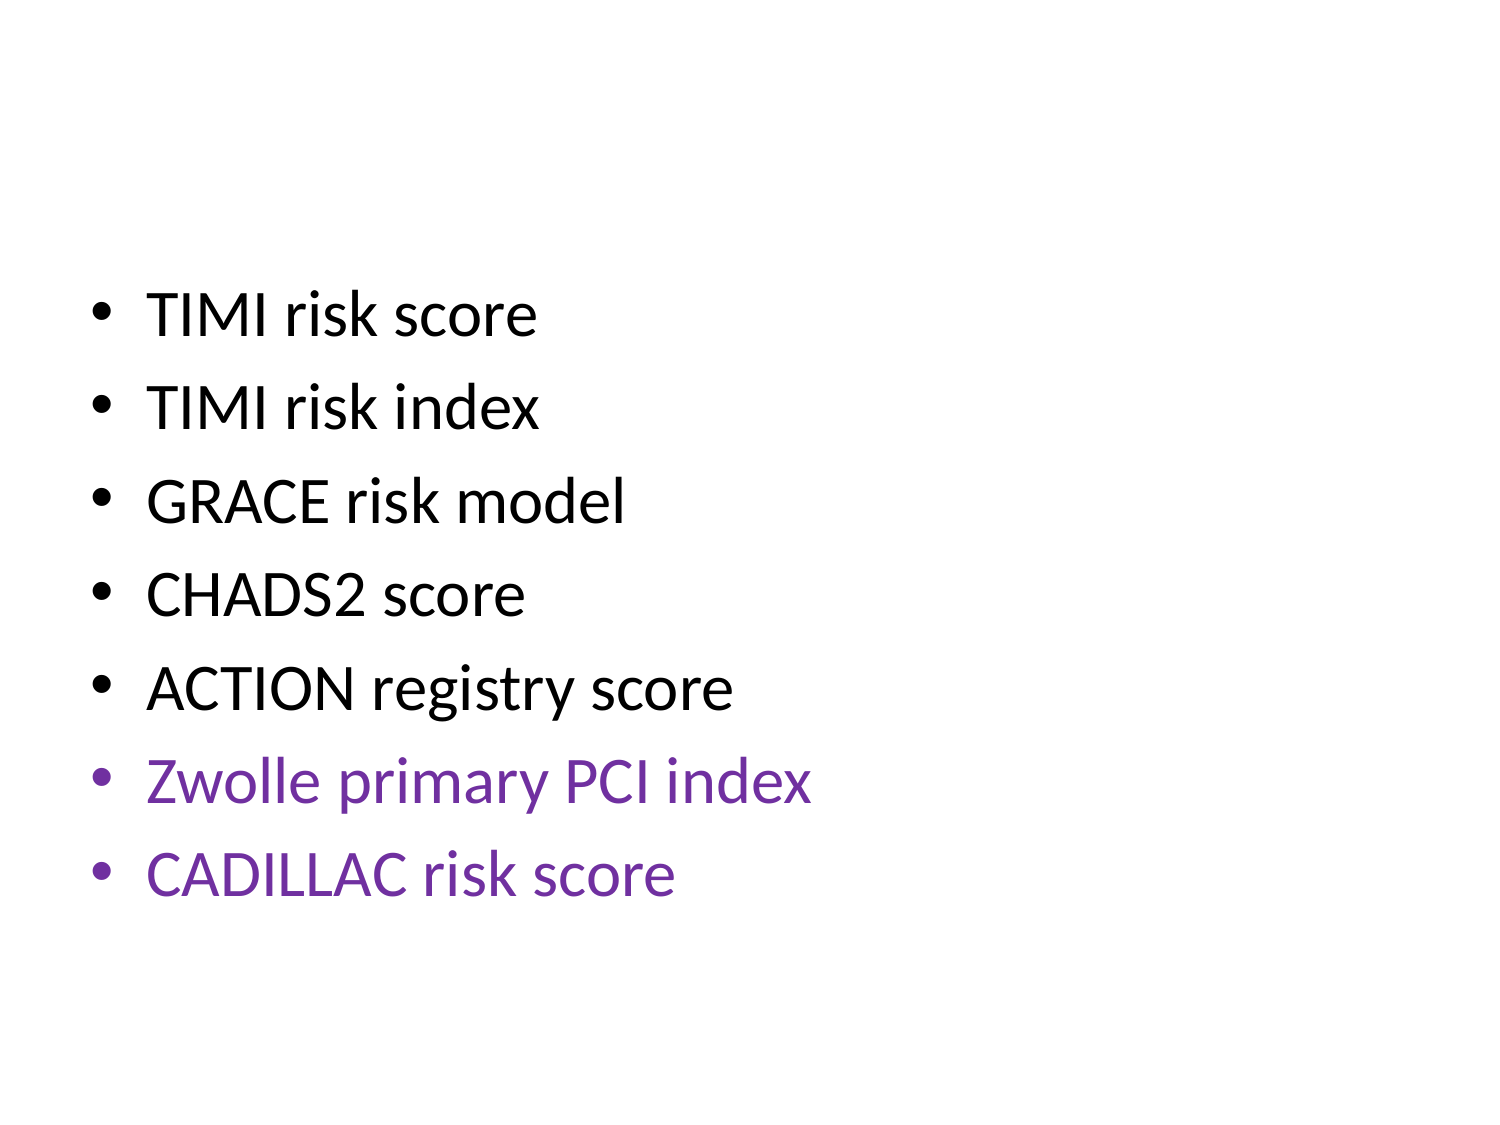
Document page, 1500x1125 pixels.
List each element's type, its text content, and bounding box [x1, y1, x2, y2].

list TIMI risk score TIMI risk index GRACE risk model CHADS2 score ACTION registry score Zwolle primary PCI index CADILLAC risk score [74, 262, 1426, 1006]
